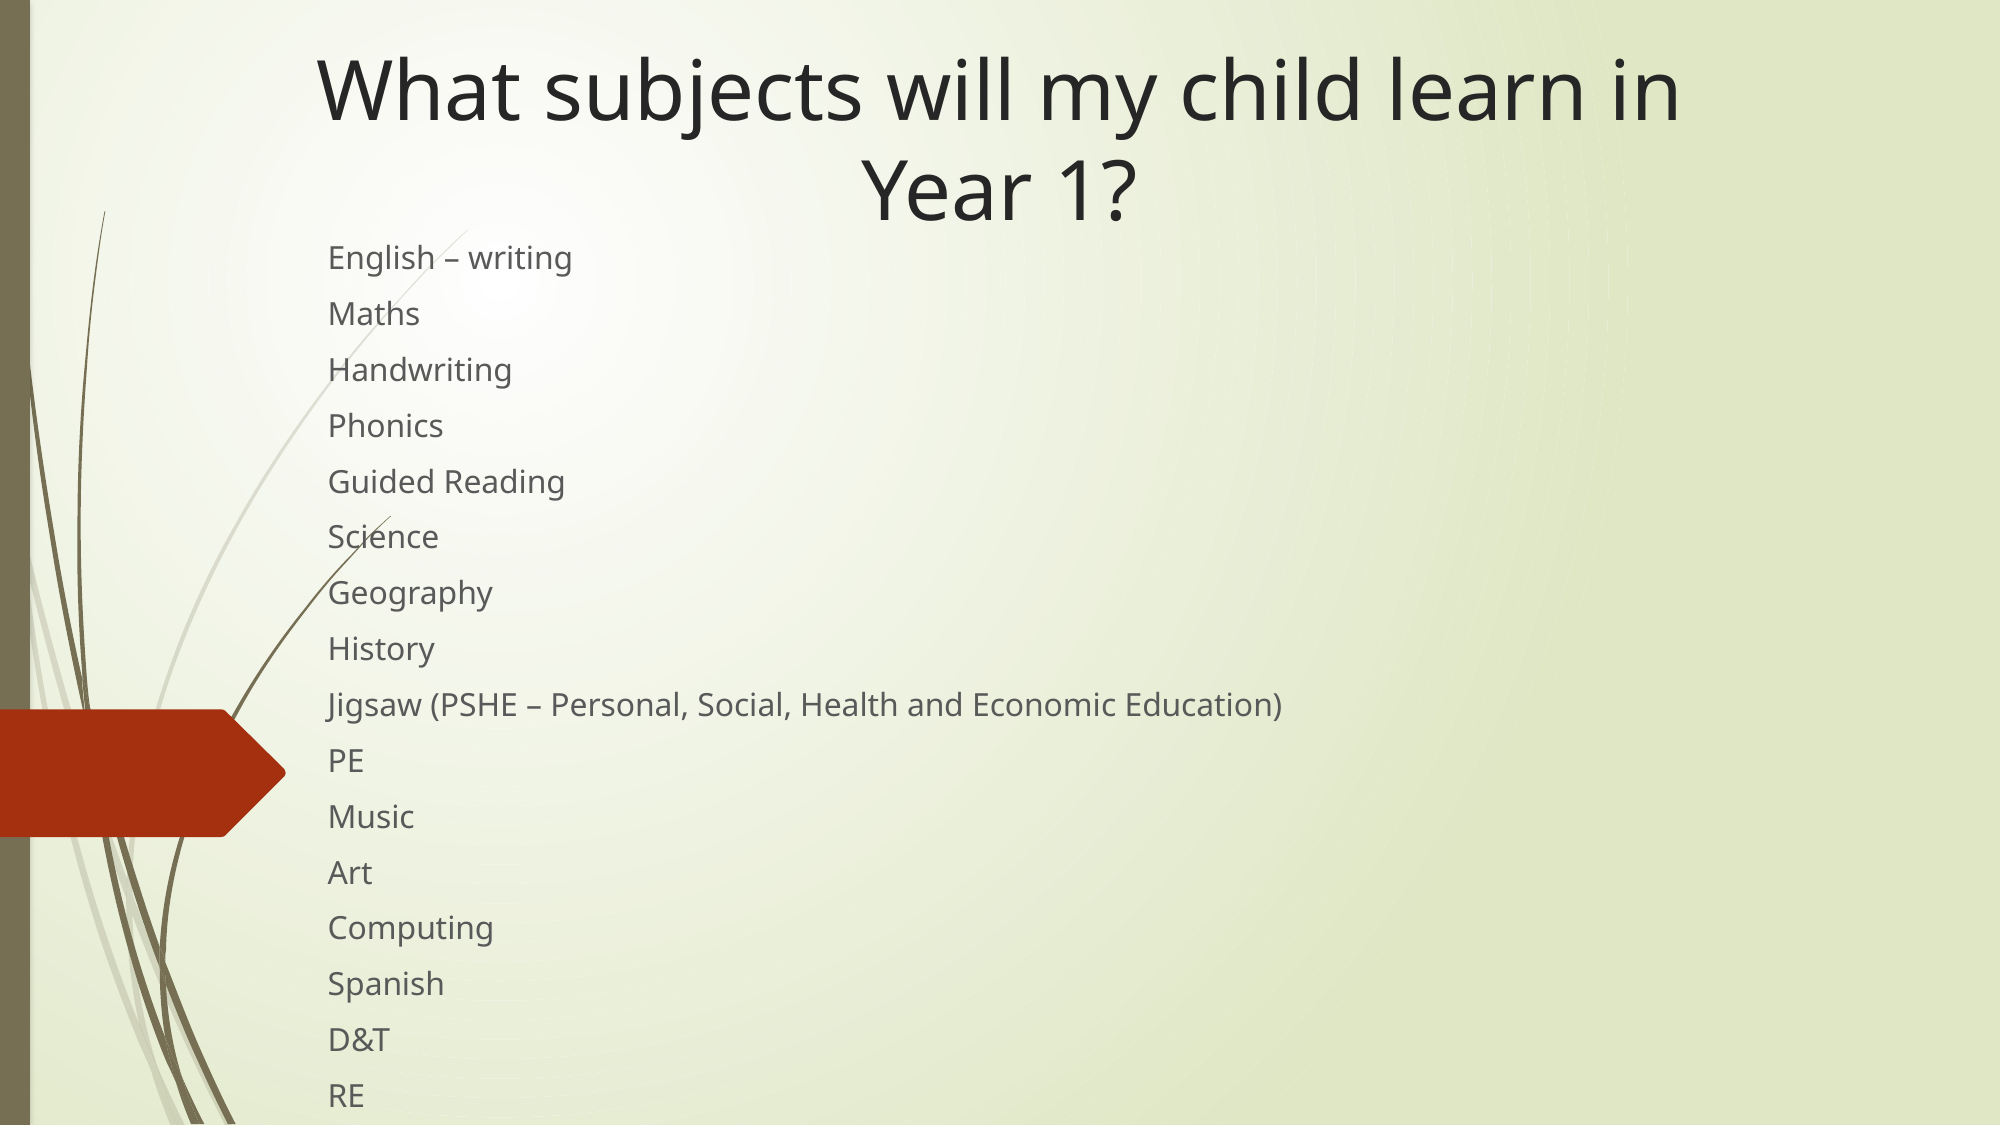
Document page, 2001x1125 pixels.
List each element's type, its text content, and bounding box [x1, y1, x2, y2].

title What subjects will my child learn in Year 1? [268, 4, 1732, 245]
subtitle English – writing Maths Handwriting Phonics Guided Reading Science Geography History Jigsaw (PSHE – Personal, Social, Health and Economic Education) PE Music Art Computing Spanish D&T RE [312, 230, 1776, 1125]
